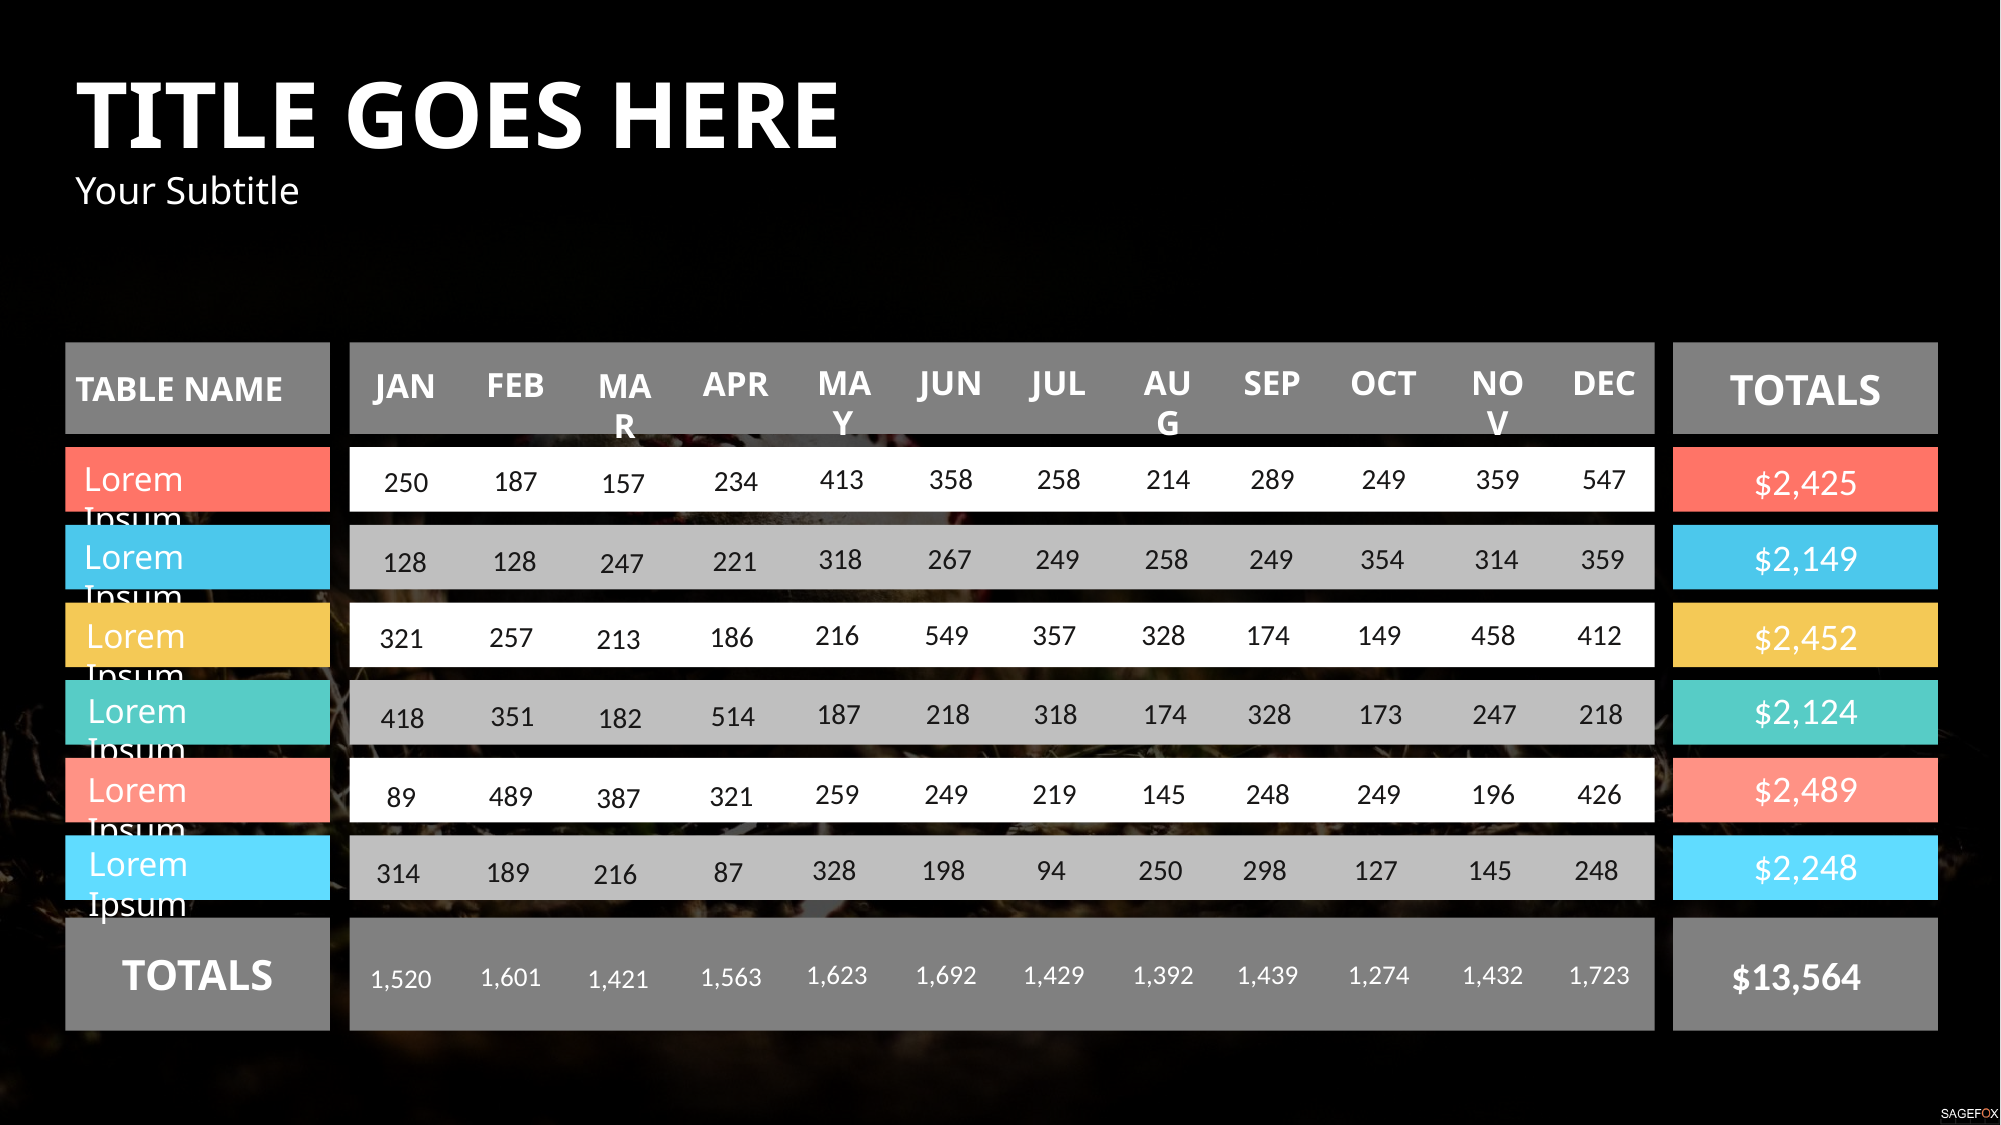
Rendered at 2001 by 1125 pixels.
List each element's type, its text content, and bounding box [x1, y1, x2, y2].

text_box [349, 917, 1656, 1032]
text_box 89 [352, 771, 451, 821]
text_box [65, 835, 330, 900]
text_box 387 [569, 771, 668, 822]
text_box 216 [788, 608, 887, 659]
text_box 549 [897, 608, 996, 659]
text_box 127 [1327, 843, 1425, 894]
text_box 187 [789, 688, 888, 738]
text_box 174 [1116, 688, 1214, 738]
text_box 94 [1002, 843, 1100, 894]
text_box MAR [574, 358, 675, 453]
text_box 358 [902, 453, 1000, 503]
text_box 351 [463, 690, 562, 740]
text_box 249 [1334, 453, 1433, 503]
text_box OCT [1334, 354, 1433, 410]
text_box [1672, 524, 1939, 590]
text_box 128 [355, 536, 454, 586]
text_box 214 [1119, 453, 1217, 503]
text_box $2,489 [1721, 757, 1890, 818]
text_box DEC [1555, 354, 1653, 410]
text_box 267 [901, 532, 999, 583]
text_box 219 [1005, 767, 1104, 818]
text_box 182 [571, 692, 669, 742]
text_box 249 [897, 767, 996, 818]
text_box $2,124 [1721, 679, 1890, 740]
text_box 187 [467, 455, 565, 505]
text_box $2,149 [1721, 526, 1890, 587]
text_box 1,439 [1211, 950, 1322, 998]
text_box 145 [1441, 843, 1539, 894]
text_box 247 [1445, 688, 1544, 738]
text_box SEP [1223, 354, 1322, 410]
text_box 247 [573, 536, 671, 587]
text_box 1,623 [780, 950, 890, 998]
text_box 213 [569, 612, 668, 663]
text_box [349, 679, 1656, 746]
text_box 218 [899, 688, 997, 738]
text_box 426 [1550, 767, 1649, 818]
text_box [65, 602, 330, 668]
text_box 418 [354, 691, 452, 742]
text_box JUL [1010, 354, 1108, 410]
text_box [1672, 757, 1939, 823]
text_box 1,421 [562, 954, 675, 1002]
text_box 128 [465, 534, 564, 585]
text_box 189 [459, 845, 557, 896]
text_box [1672, 834, 1939, 901]
text_box 248 [1219, 767, 1317, 818]
text_box 1,429 [997, 950, 1107, 998]
text_box 357 [1005, 608, 1104, 659]
text_box 1,723 [1543, 950, 1656, 998]
text_box 250 [357, 456, 455, 507]
text_box 87 [679, 845, 778, 896]
text_box JAN [357, 357, 455, 413]
text_box 458 [1444, 608, 1542, 659]
text_box 314 [349, 847, 447, 897]
text_box TITLE GOES HERE Your Subtitle [60, 49, 1036, 220]
text_box 328 [1220, 688, 1319, 738]
text_box 318 [1007, 688, 1105, 738]
text_box 321 [352, 611, 451, 662]
text_box AUG [1119, 354, 1217, 449]
text_box 157 [574, 456, 672, 507]
text_box [349, 341, 1656, 435]
text_box 248 [1547, 843, 1646, 894]
text_box 173 [1331, 688, 1430, 738]
text_box 359 [1449, 453, 1547, 503]
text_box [65, 680, 330, 745]
text_box 318 [791, 532, 890, 583]
text_box 221 [685, 534, 784, 585]
text_box 259 [788, 767, 886, 818]
text_box [1672, 341, 1939, 435]
text_box 249 [1222, 532, 1320, 583]
text_box 234 [687, 454, 785, 505]
text_box $2,248 [1721, 835, 1890, 896]
text_box 359 [1554, 532, 1652, 583]
text_box [349, 757, 1656, 823]
text_box 413 [793, 453, 891, 503]
text_box MAY [792, 354, 894, 449]
text_box 249 [1330, 767, 1428, 818]
text_box 196 [1444, 767, 1542, 818]
text_box [1672, 602, 1939, 668]
text_box [1672, 679, 1939, 746]
text_box 1,692 [890, 950, 997, 998]
text_box [349, 524, 1656, 590]
text_box [349, 602, 1656, 668]
text_box 547 [1555, 453, 1653, 503]
text_box 412 [1550, 608, 1649, 659]
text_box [65, 917, 330, 1031]
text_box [65, 757, 330, 823]
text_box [65, 524, 330, 590]
text_box 1,563 [675, 952, 787, 1000]
text_box 1,520 [345, 953, 457, 1001]
text_box 250 [1111, 843, 1210, 894]
text_box 258 [1118, 532, 1216, 583]
text_box 354 [1333, 532, 1431, 583]
text_box 198 [894, 843, 993, 894]
text_box 1,274 [1322, 950, 1435, 998]
text_box 1,601 [454, 952, 567, 1000]
text_box 1,432 [1436, 950, 1543, 998]
text_box 249 [1008, 532, 1107, 583]
text_box 321 [682, 769, 781, 820]
text_box 216 [566, 847, 665, 898]
text_box TOTALS [1712, 356, 1899, 421]
text_box 174 [1219, 608, 1317, 659]
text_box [65, 447, 330, 512]
picture [0, 0, 2001, 1125]
text_box [1672, 446, 1939, 513]
text_box $2,452 [1721, 605, 1890, 666]
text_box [59, 342, 330, 435]
text_box [349, 834, 1656, 901]
text_box FEB [466, 356, 565, 412]
text_box NOV [1448, 354, 1547, 449]
text_box 289 [1223, 453, 1322, 503]
text_box $2,425 [1721, 450, 1890, 511]
text_box 186 [682, 610, 781, 661]
text_box 257 [462, 610, 560, 661]
text_box 149 [1330, 608, 1428, 659]
text_box 258 [1010, 453, 1108, 503]
text_box 298 [1216, 843, 1314, 894]
text_box 328 [1114, 608, 1213, 659]
text_box APR [687, 356, 785, 411]
text_box JUN [902, 354, 1000, 410]
text_box 489 [462, 770, 560, 820]
text_box [349, 446, 1656, 513]
text_box $13,564 [1712, 943, 1880, 1006]
text_box 145 [1114, 767, 1213, 818]
text_box [1672, 917, 1939, 1032]
text_box 314 [1447, 532, 1546, 583]
text_box 514 [684, 690, 782, 740]
text_box 218 [1552, 688, 1650, 738]
text_box 328 [785, 843, 883, 894]
text_box 1,392 [1107, 950, 1211, 998]
